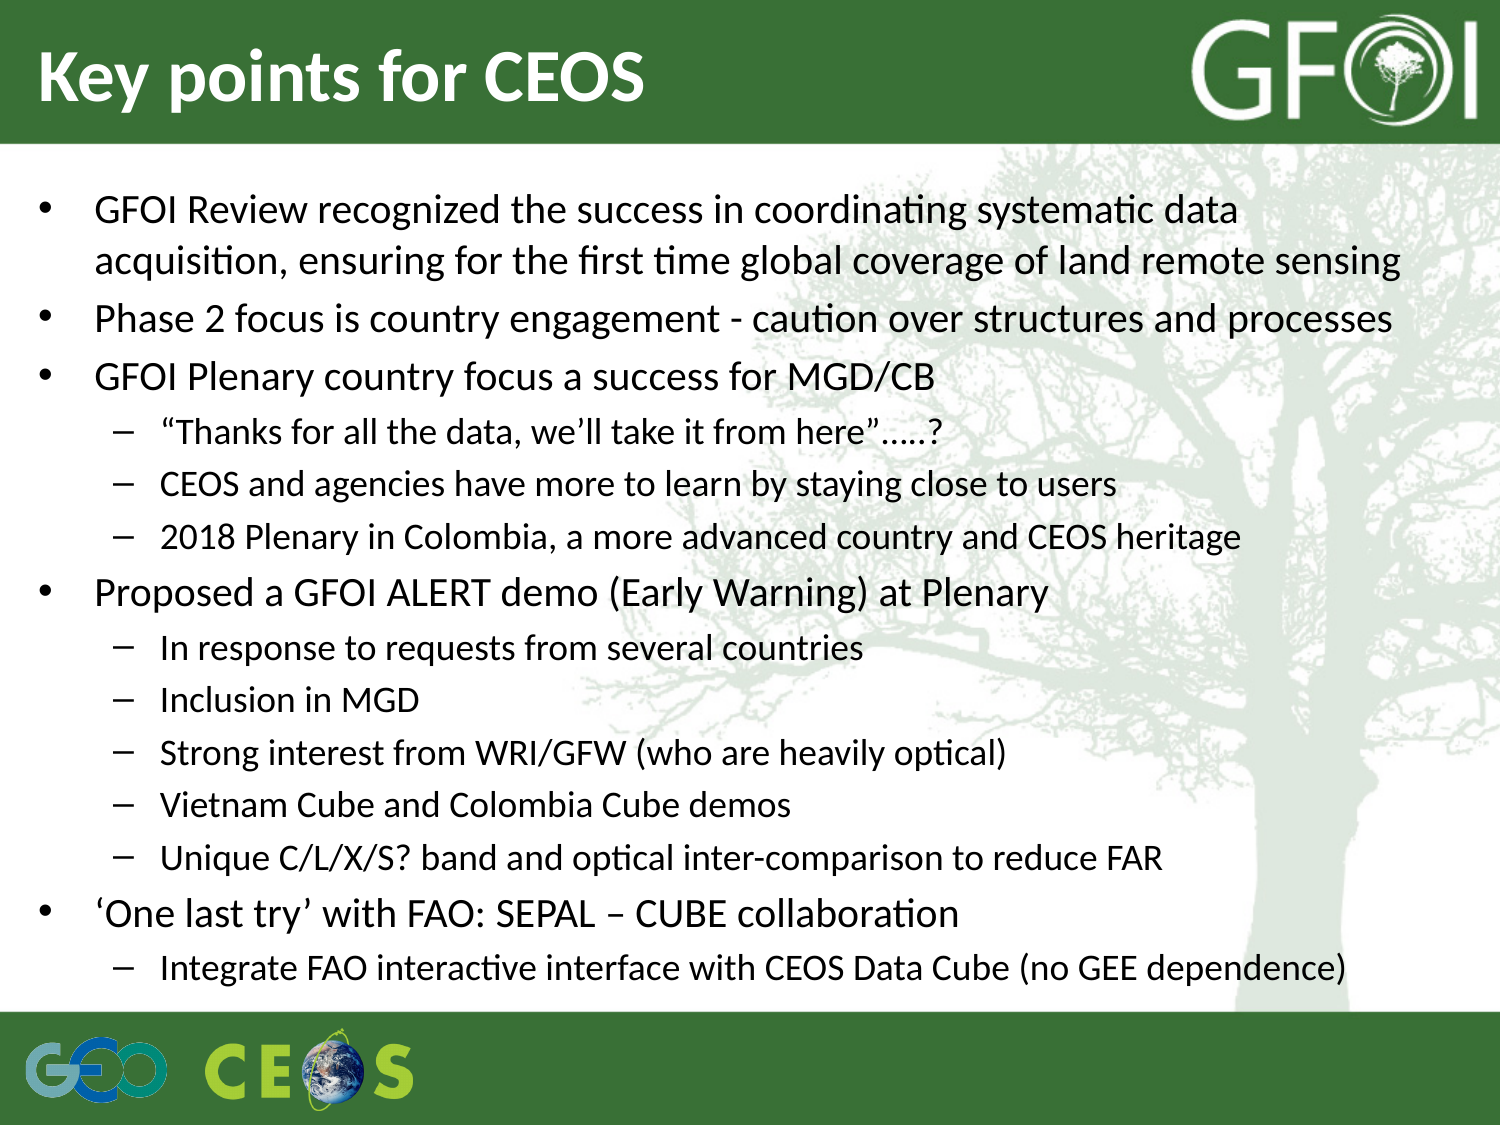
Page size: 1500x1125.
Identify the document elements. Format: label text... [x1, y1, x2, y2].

picture [0, 0, 1500, 1125]
list GFOI Review recognized the success in coordinating systematic data acquisition, ensuring for the first time global coverage of land remote sensing Phase 2 focus is country engagement - caution over structures and processes GFOI Plenary country focus a success for MGD/CB “Thanks for all the data, we’ll take it from here”…..? CEOS and agencies have more to learn by staying close to users 2018 Plenary in Colombia, a more advanced country and CEOS heritage Proposed a GFOI ALERT demo (Early Warning) at Plenary In response to requests from several countries Inclusion in MGD Strong interest from WRI/GFW (who are heavily optical) Vietnam Cube and Colombia Cube demos Unique C/L/X/S? band and optical inter-comparison to reduce FAR ‘One last try’ with FAO: SEPAL – CUBE collaboration Integrate FAO interactive interface with CEOS Data Cube (no GEE dependence) [23, 174, 1445, 977]
title Key points for CEOS [23, 19, 1145, 174]
